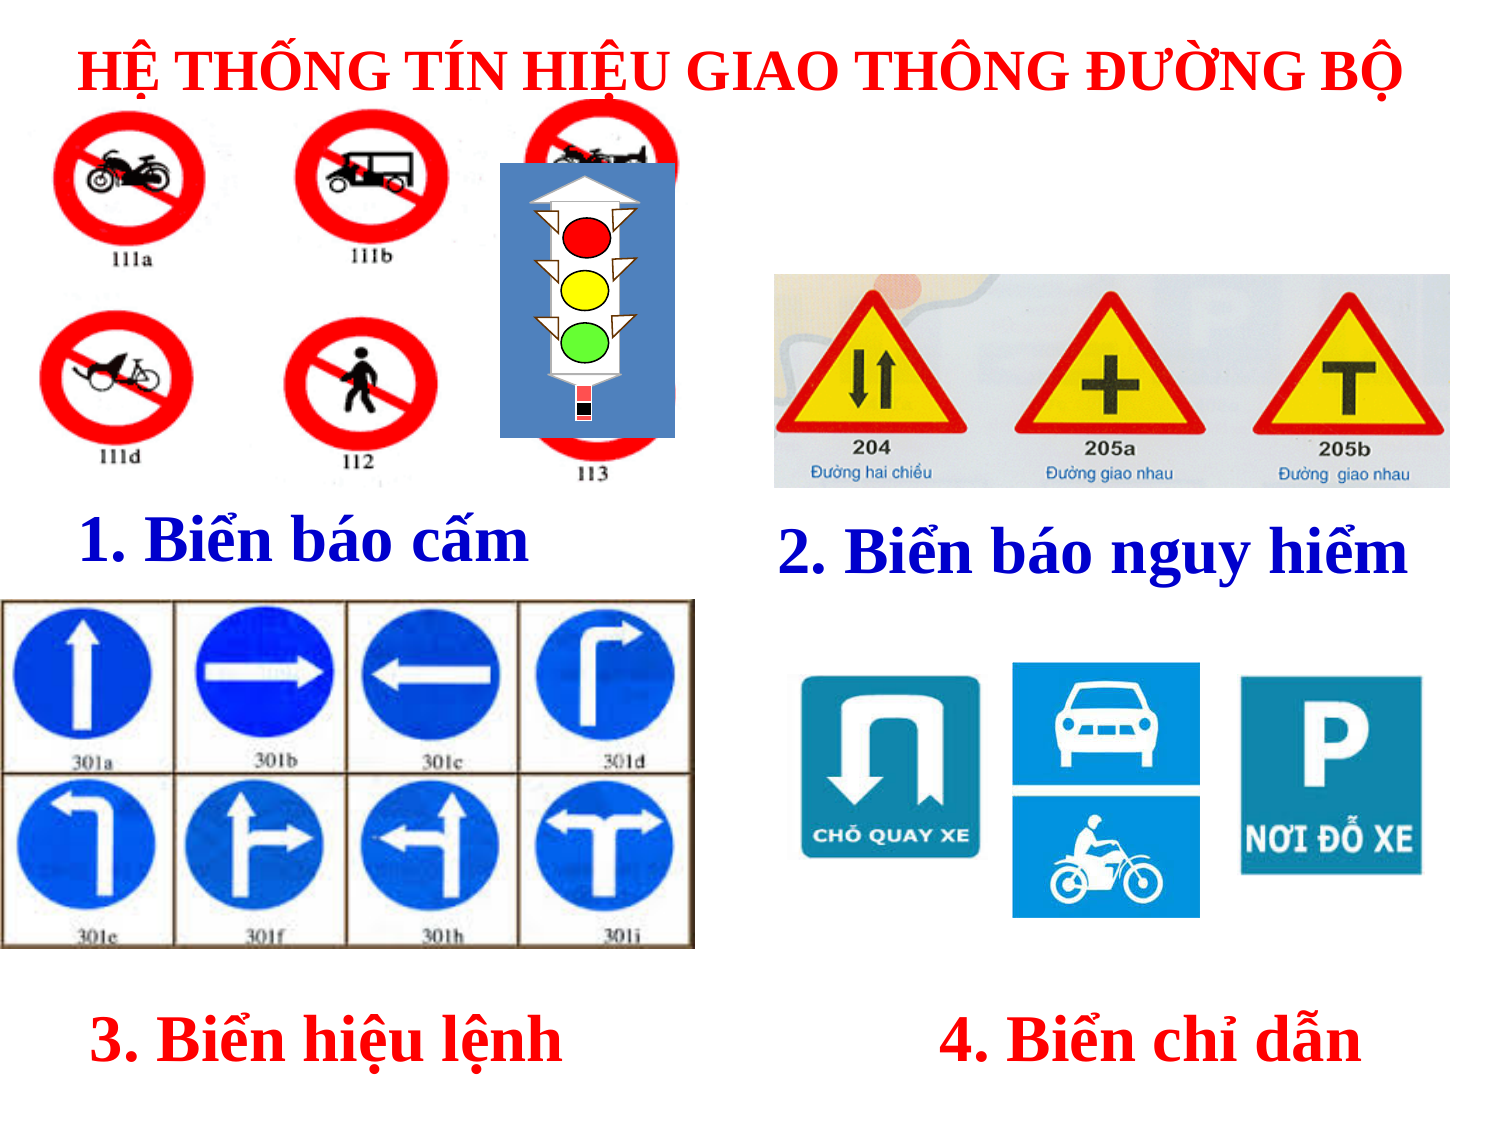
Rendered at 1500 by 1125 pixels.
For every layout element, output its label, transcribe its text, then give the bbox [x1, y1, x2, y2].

picture [24, 99, 688, 493]
picture [1052, 679, 1161, 770]
picture [1237, 674, 1426, 880]
text_box 3. Biển hiệu lệnh [75, 987, 700, 1083]
picture [1012, 782, 1201, 797]
picture [0, 599, 695, 949]
text_box 4. Biển chỉ dẫn [924, 987, 1425, 1083]
picture [774, 274, 1451, 488]
text_box 2. Biển báo nguy hiểm [762, 499, 1500, 595]
picture [1049, 814, 1165, 906]
text_box HỆ THỐNG TÍN HIỆU GIAO THÔNG ĐƯỜNG BỘ [62, 24, 1463, 110]
picture [787, 674, 988, 860]
text_box 1. Biển báo cấm [62, 502, 563, 583]
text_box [499, 162, 676, 438]
